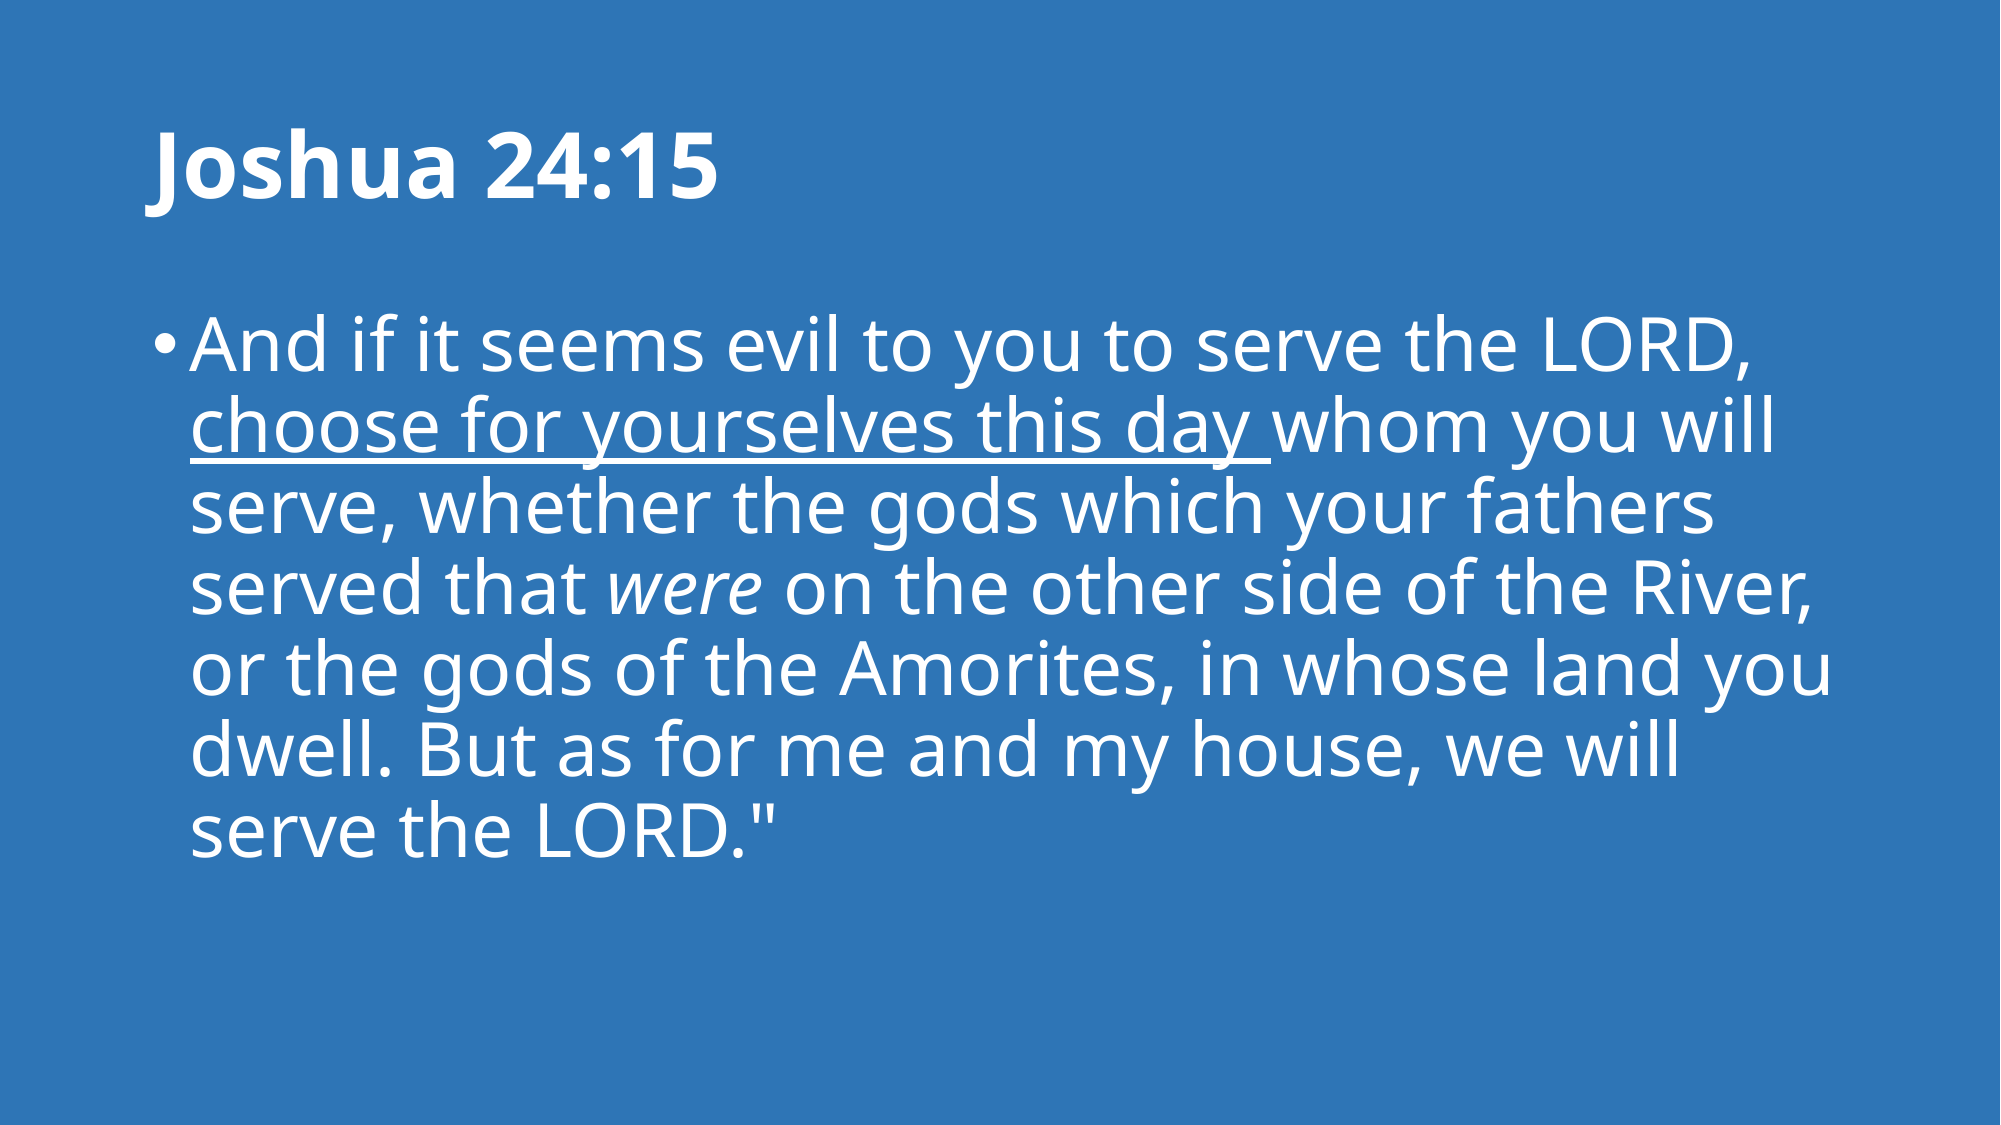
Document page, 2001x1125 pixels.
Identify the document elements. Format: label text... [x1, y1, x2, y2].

list And if it seems evil to you to serve the LORD, choose for yourselves this day whom you will serve, whether the gods which your fathers served that were on the other side of the River, or the gods of the Amorites, in whose land you dwell. But as for me and my house, we will serve the LORD." [137, 299, 1863, 1014]
title Joshua 24:15 [137, 59, 1863, 278]
